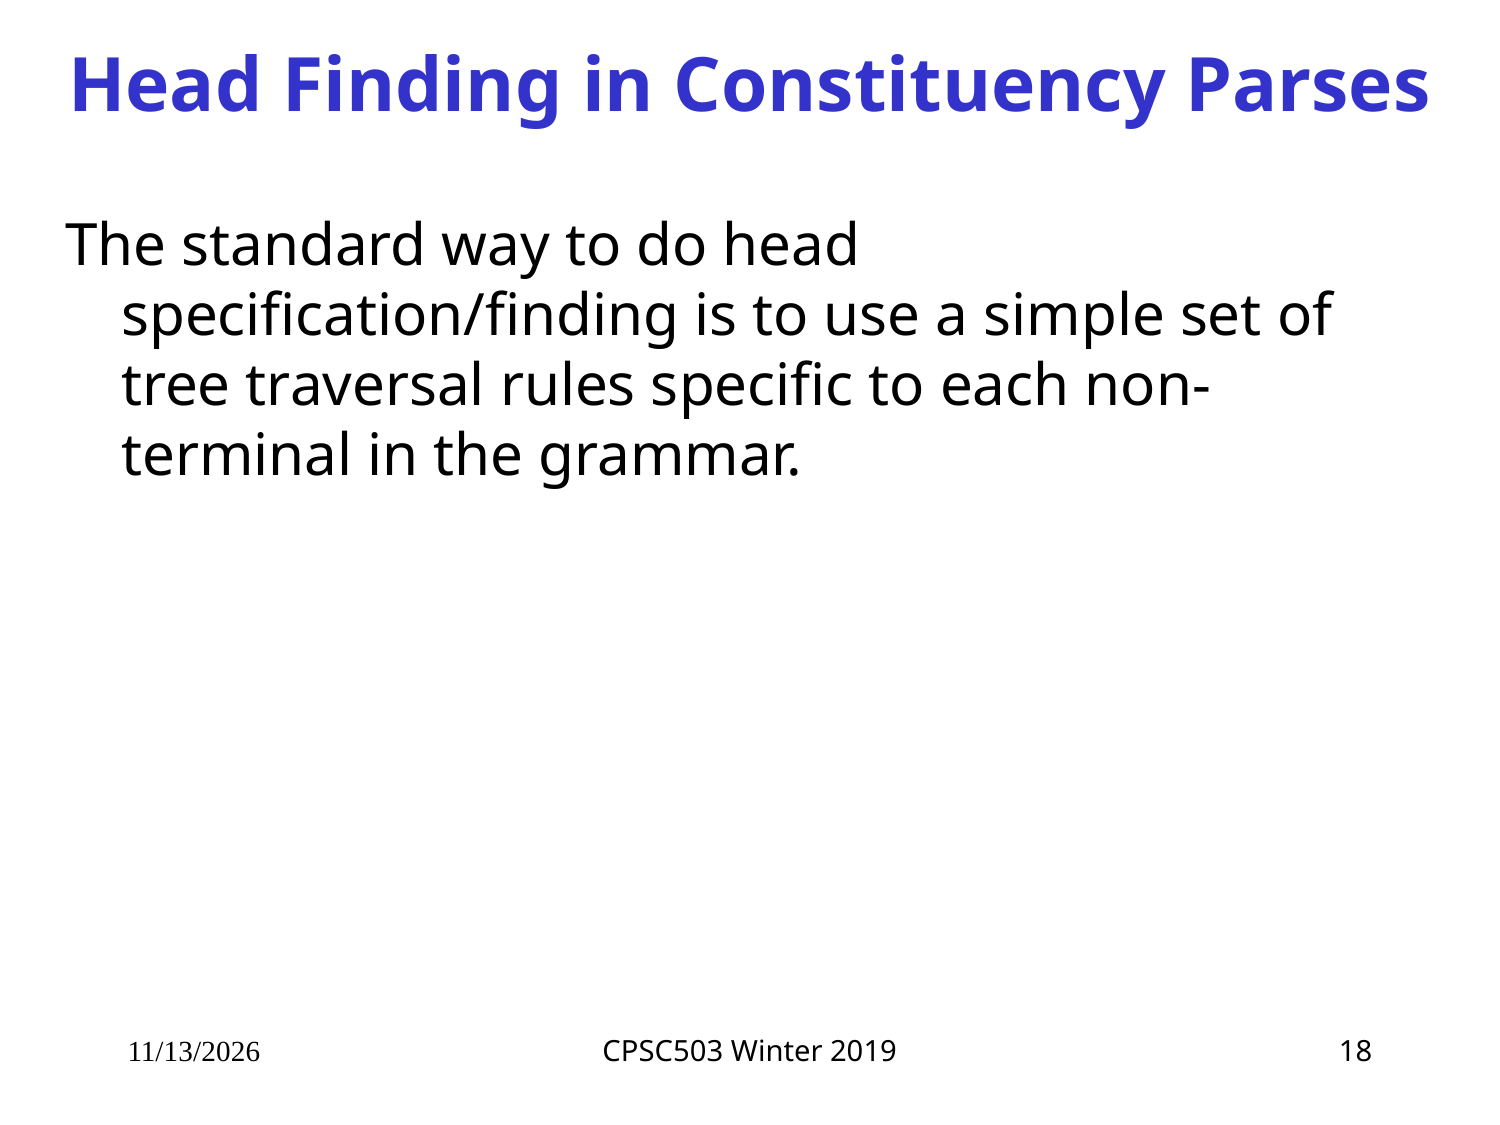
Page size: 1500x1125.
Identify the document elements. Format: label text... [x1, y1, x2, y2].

footer CPSC503 Winter 2019 [512, 1024, 988, 1101]
title Head Finding in Constituency Parses [49, 24, 1451, 138]
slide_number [112, 1024, 426, 1101]
slide_number 18 [1074, 1024, 1388, 1101]
list The standard way to do head specification/finding is to use a simple set of tree traversal rules specific to each non-terminal in the grammar. [49, 199, 1438, 938]
